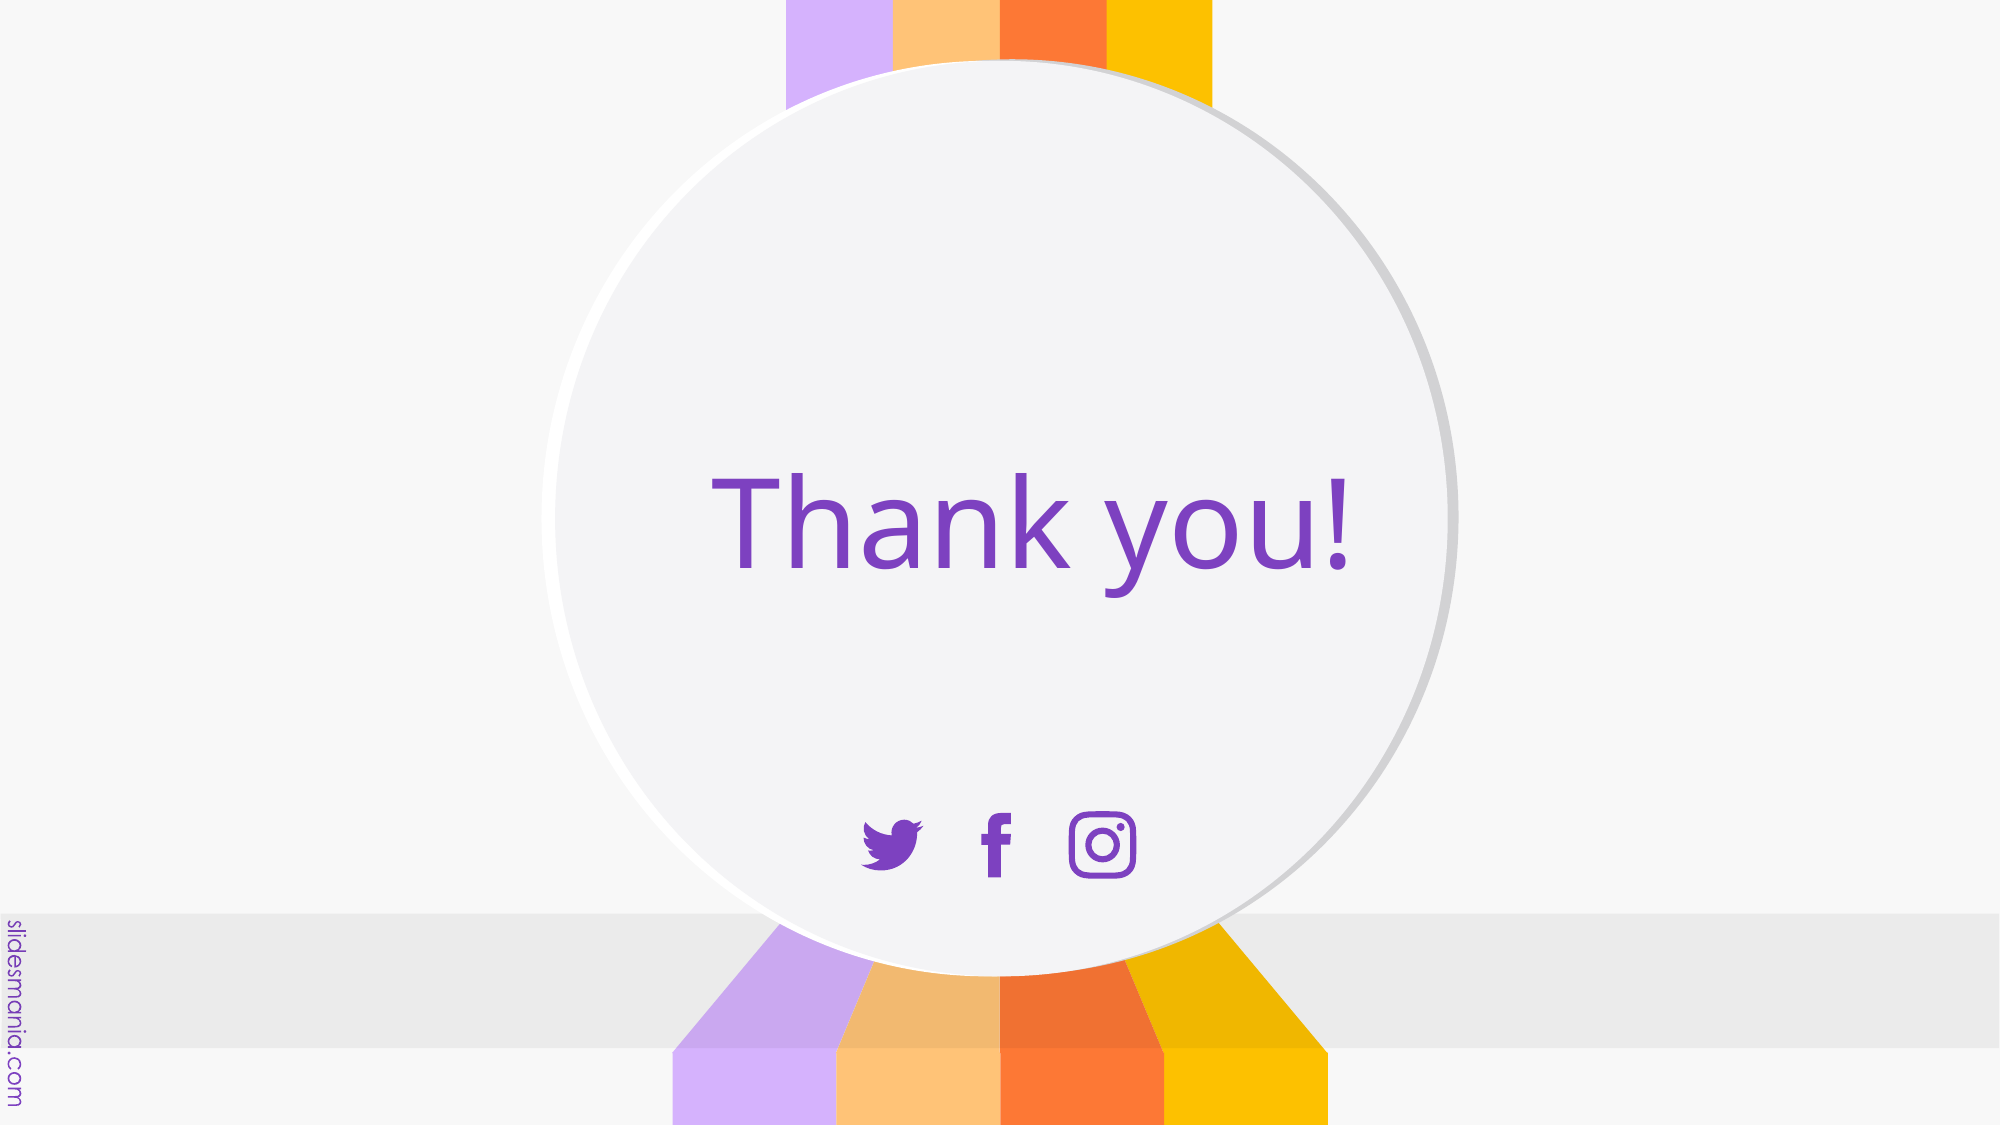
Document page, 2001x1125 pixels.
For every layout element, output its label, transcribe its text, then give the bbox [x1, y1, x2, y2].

text_box [861, 819, 924, 871]
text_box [1068, 810, 1137, 880]
text_box [981, 812, 1011, 878]
title Thank you! [586, 423, 1482, 609]
